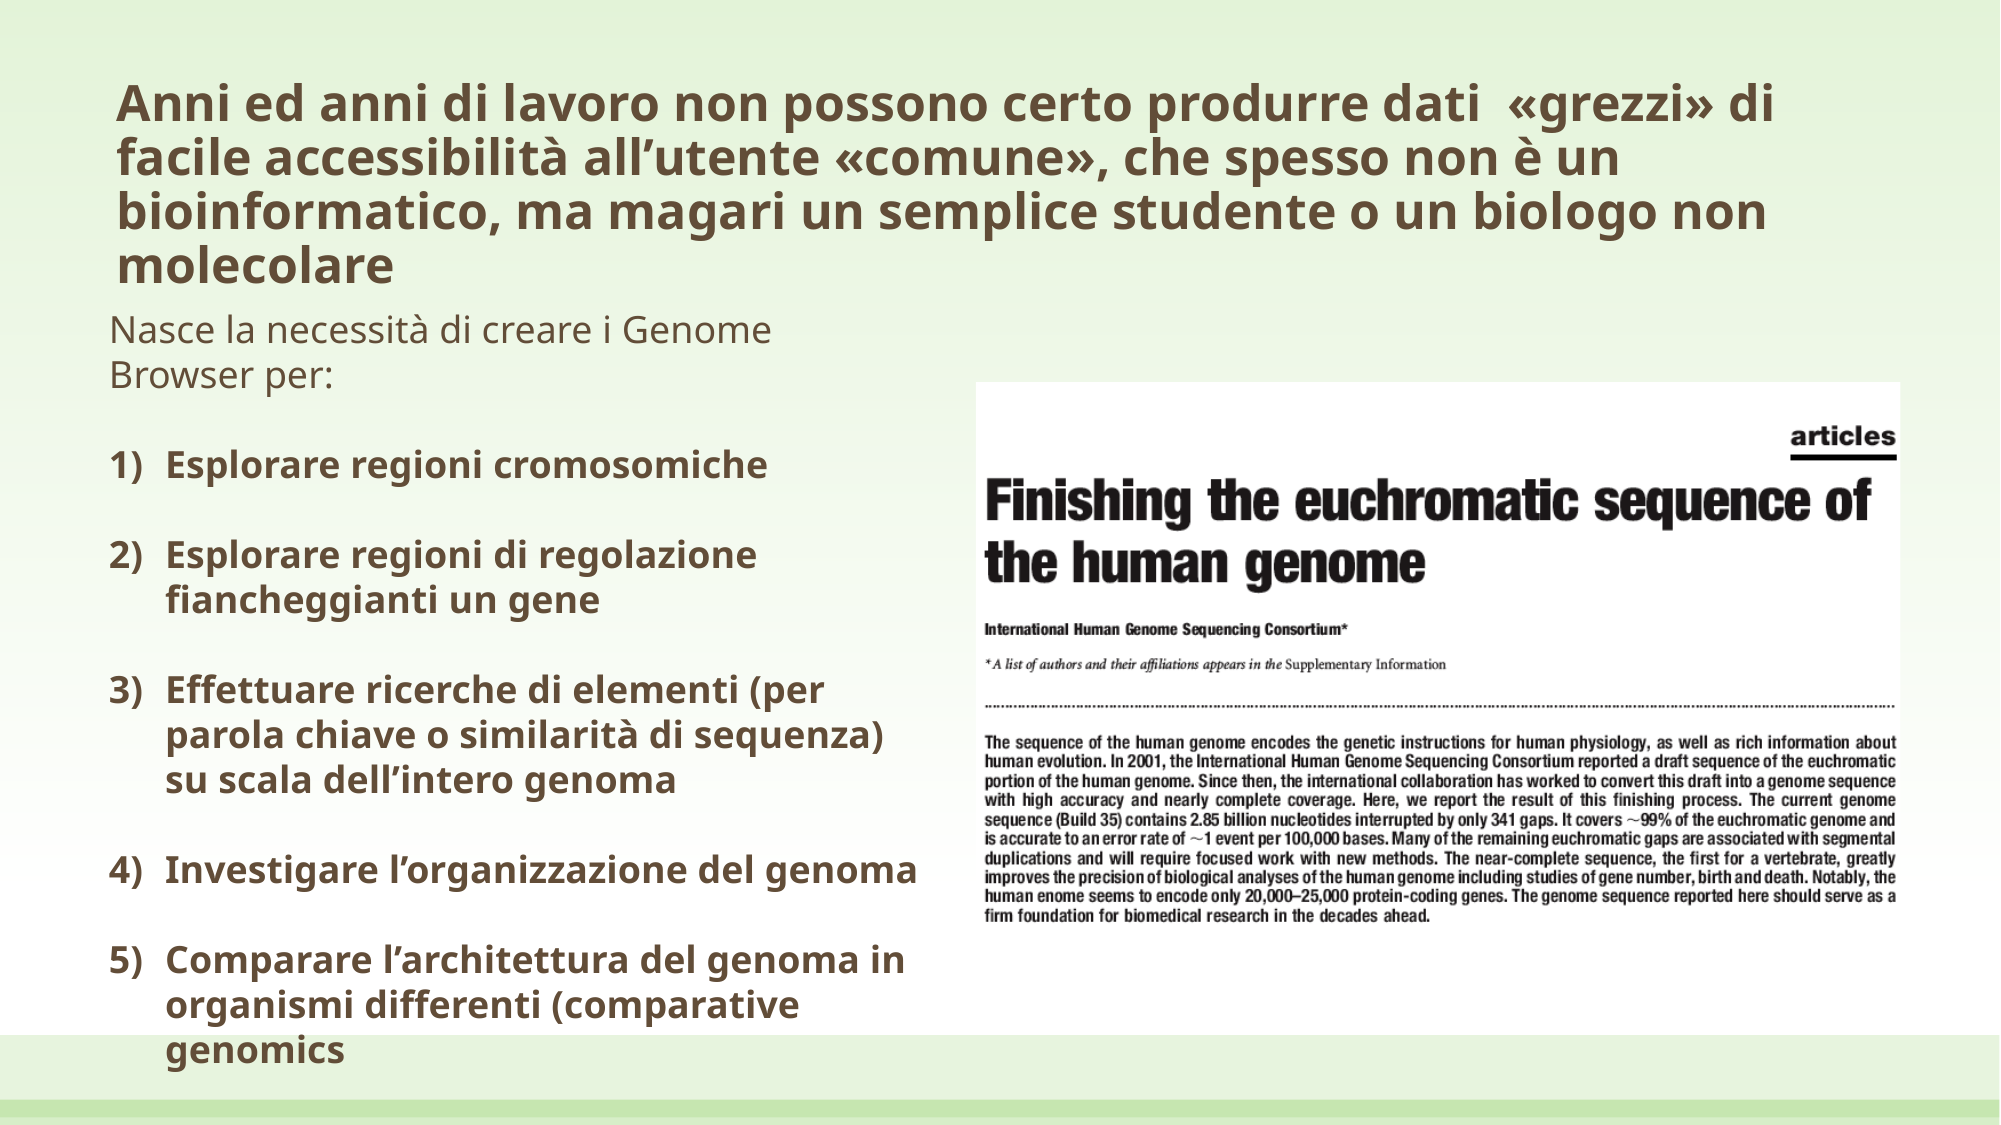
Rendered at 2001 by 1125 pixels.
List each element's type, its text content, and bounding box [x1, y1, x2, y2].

list Anni ed anni di lavoro non possono certo produrre dati «grezzi» di facile accessibilità all’utente «comune», che spesso non è un bioinformatico, ma magari un semplice studente o un biologo non molecolare [94, 70, 1887, 245]
picture [975, 382, 1901, 943]
text_box Nasce la necessità di creare i Genome Browser per: Esplorare regioni cromosomiche Esplorare regioni di regolazione fiancheggianti un gene Effettuare ricerche di elementi (per parola chiave o similarità di sequenza) su scala dell’intero genoma Investigare l’organizzazione del genoma Comparare l’architettura del genoma in organismi differenti (comparative genomics [94, 298, 937, 1078]
